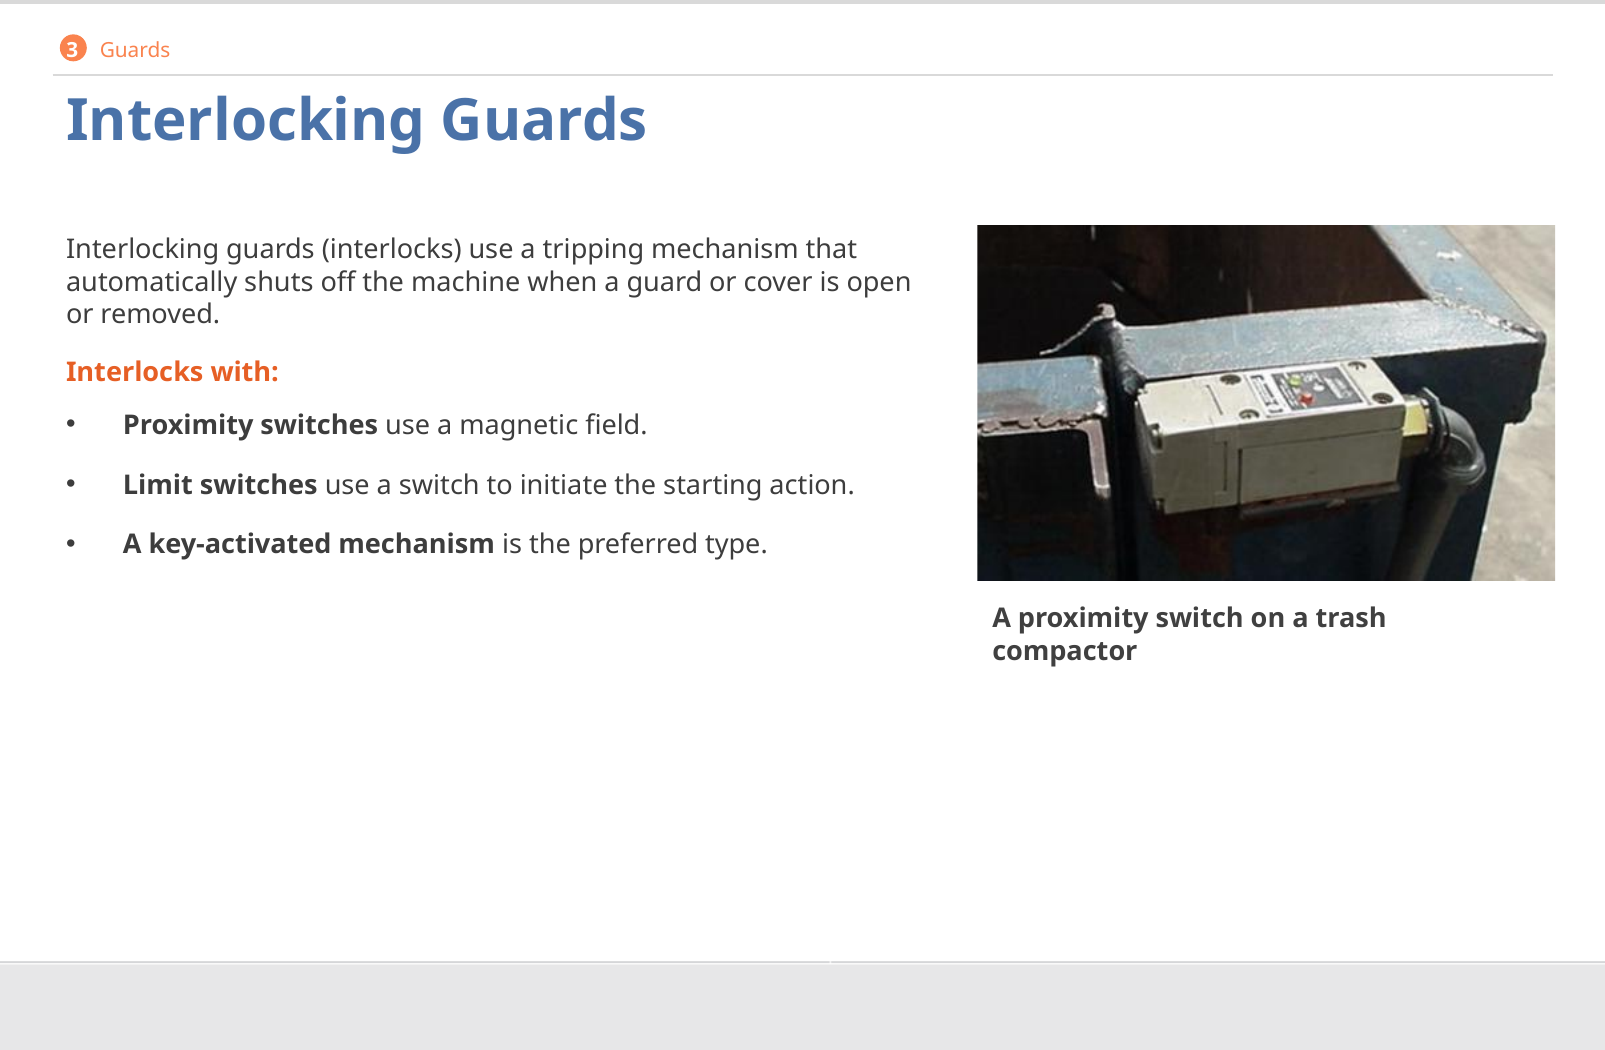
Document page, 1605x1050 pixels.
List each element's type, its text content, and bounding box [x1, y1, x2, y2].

list Interlocking guards (interlocks) use a tripping mechanism that automatically shuts off the machine when a guard or cover is open or removed. Interlocks with: Proximity switches use a magnetic field. Limit switches use a switch to initiate the starting action. A key-activated mechanism is the preferred type. [52, 224, 940, 918]
picture [0, 960, 1605, 1050]
text_box A proximity switch on a trash compactor [977, 593, 1553, 673]
text_box 3 Guards [51, 28, 790, 69]
title Interlocking Guards [52, 74, 1041, 217]
picture [977, 224, 1556, 582]
